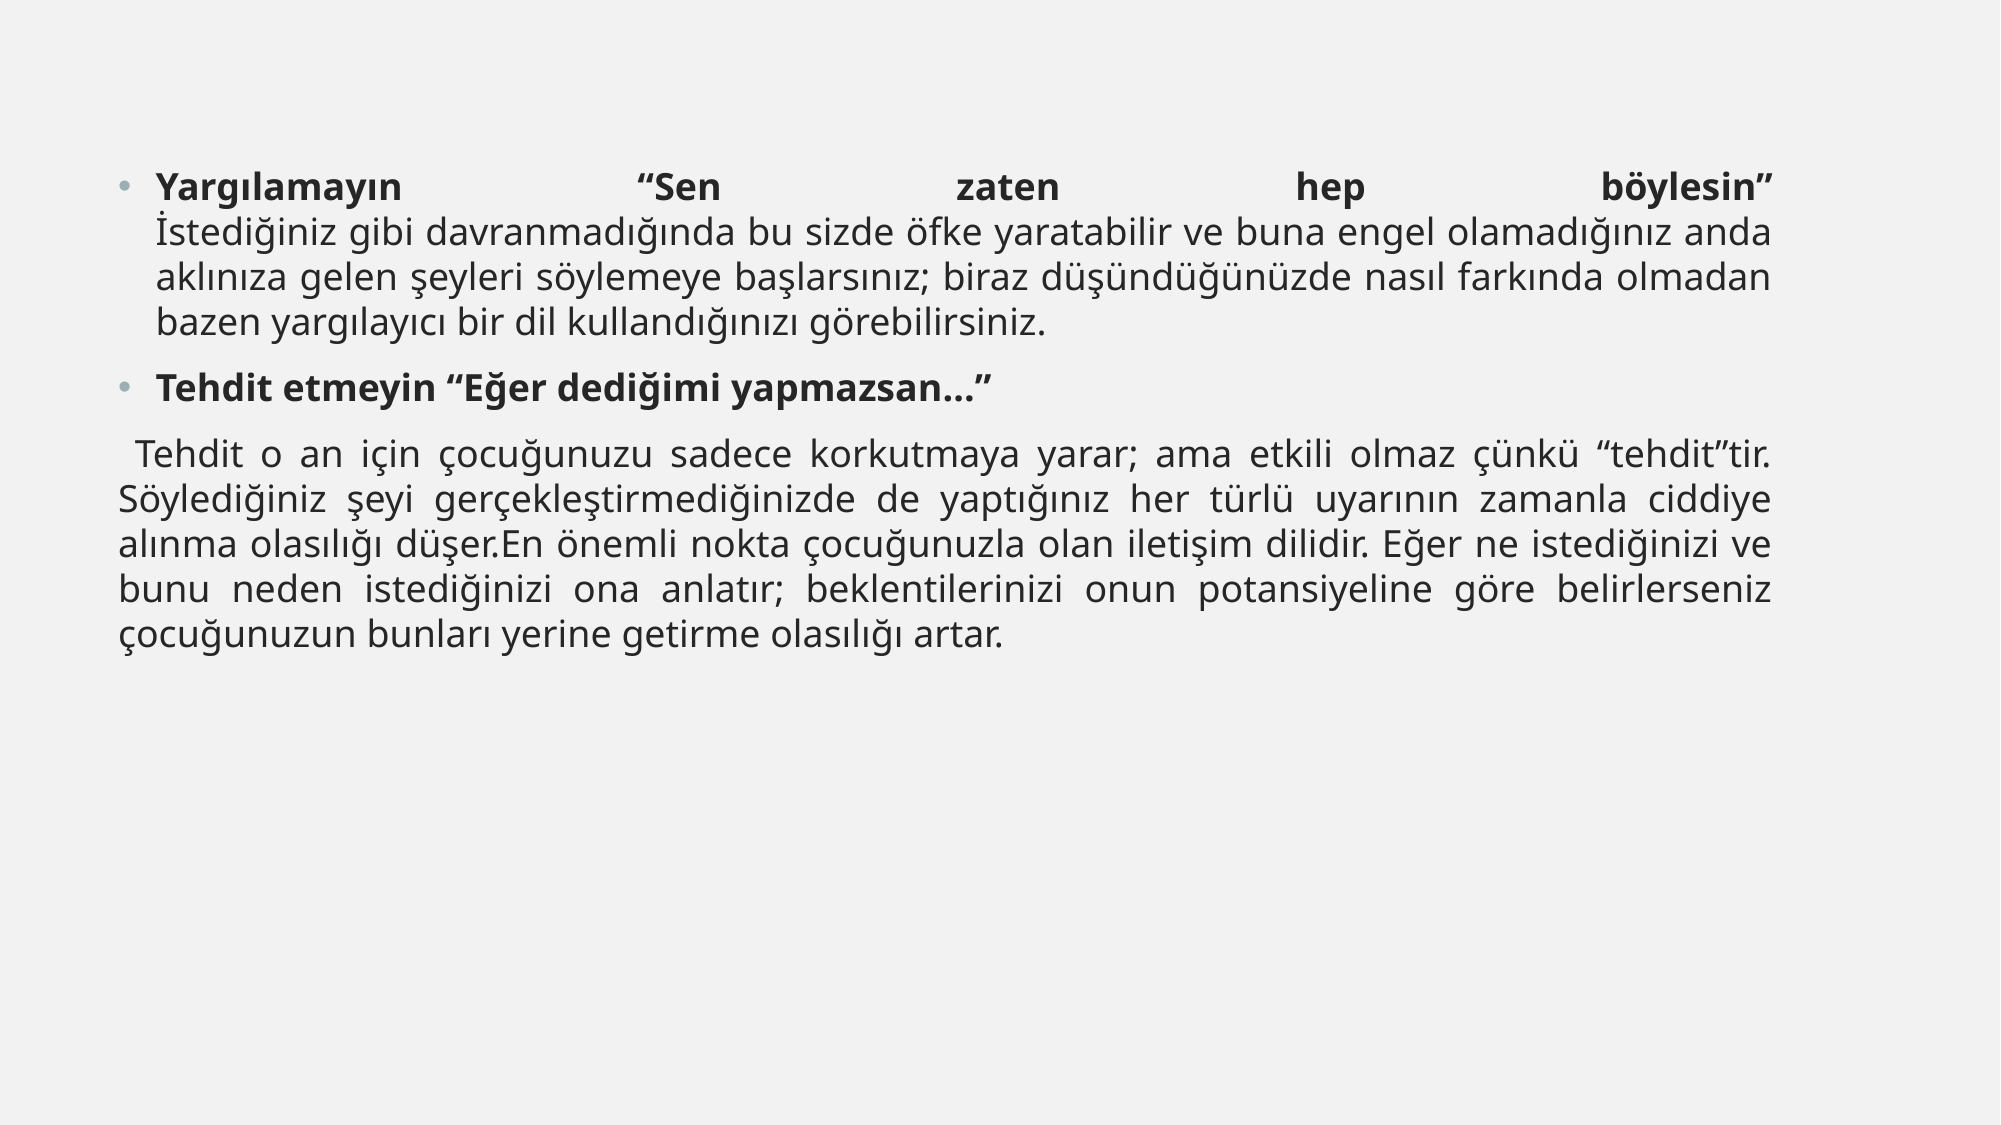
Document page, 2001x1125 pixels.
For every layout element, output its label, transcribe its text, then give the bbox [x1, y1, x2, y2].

list Yargılamayın “Sen zaten hep böylesin” İstediğiniz gibi davranmadığında bu sizde öfke yaratabilir ve buna engel olamadığınız anda aklınıza gelen şeyleri söylemeye başlarsınız; biraz düşündüğünüzde nasıl farkında olmadan bazen yargılayıcı bir dil kullandığınızı görebilirsiniz. Tehdit etmeyin “Eğer dediğimi yapmazsan...” Tehdit o an için çocuğunuzu sadece korkutmaya yarar; ama etkili olmaz çünkü “tehdit”tir. Söylediğiniz şeyi gerçekleştirmediğinizde de yaptığınız her türlü uyarının zamanla ciddiye alınma olasılığı düşer.En önemli nokta çocuğunuzla olan iletişim dilidir. Eğer ne istediğinizi ve bunu neden istediğinizi ona anlatır; beklentilerinizi onun potansiyeline göre belirlerseniz çocuğunuzun bunları yerine getirme olasılığı artar. [103, 155, 1789, 1075]
